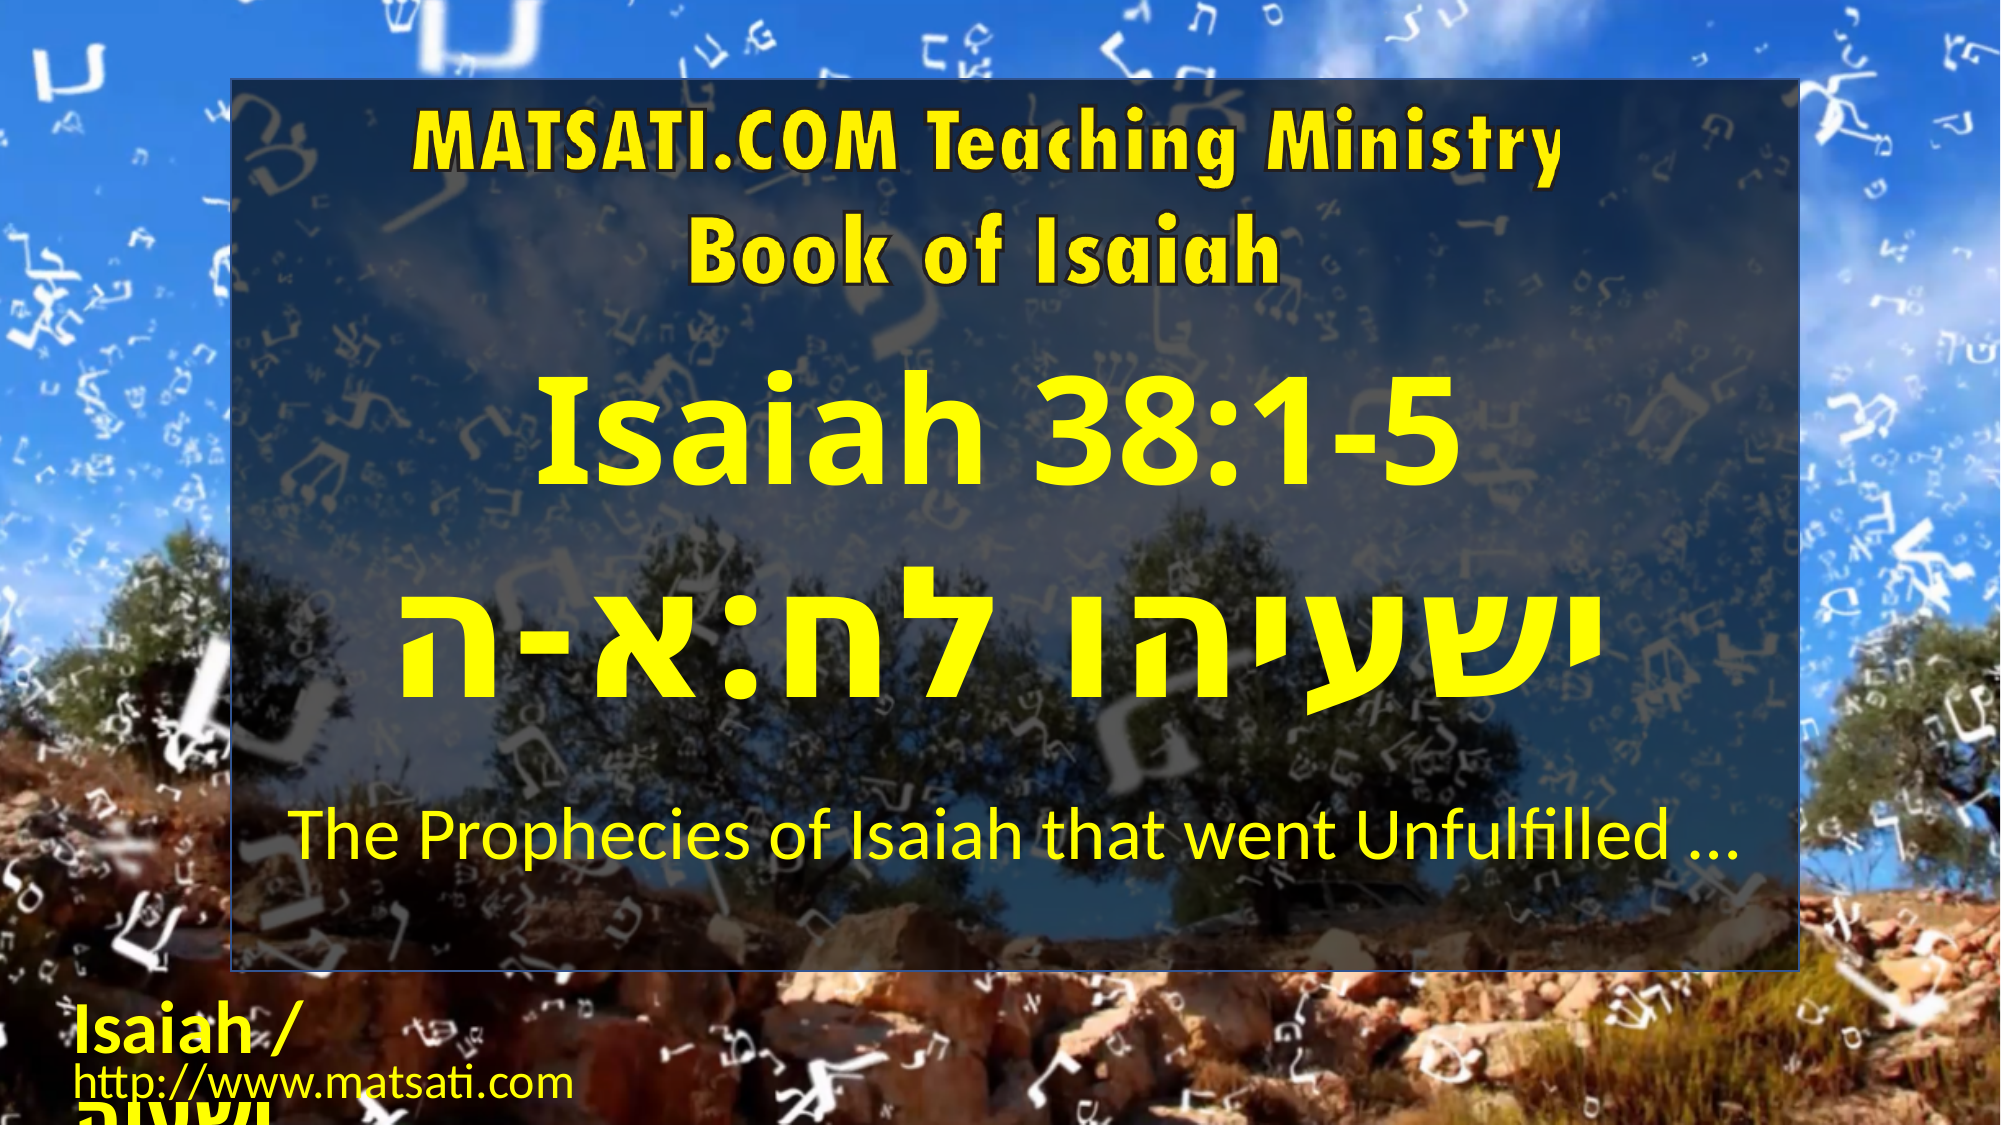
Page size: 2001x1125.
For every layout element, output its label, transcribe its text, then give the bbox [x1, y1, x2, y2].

text_box [230, 742, 1800, 972]
picture [0, 0, 2001, 1125]
text_box Isaiah 38:1-5 ישעיהו לח:א-ה [0, 326, 2000, 742]
text_box Isaiah / ישעיה [57, 971, 525, 1125]
picture [0, 742, 230, 1125]
text_box [230, 78, 1800, 326]
text_box The Prophecies of Isaiah that went Unfulfilled … [272, 777, 1758, 882]
picture [406, 98, 1560, 308]
text_box http://www.matsati.com [525, 1041, 607, 1116]
